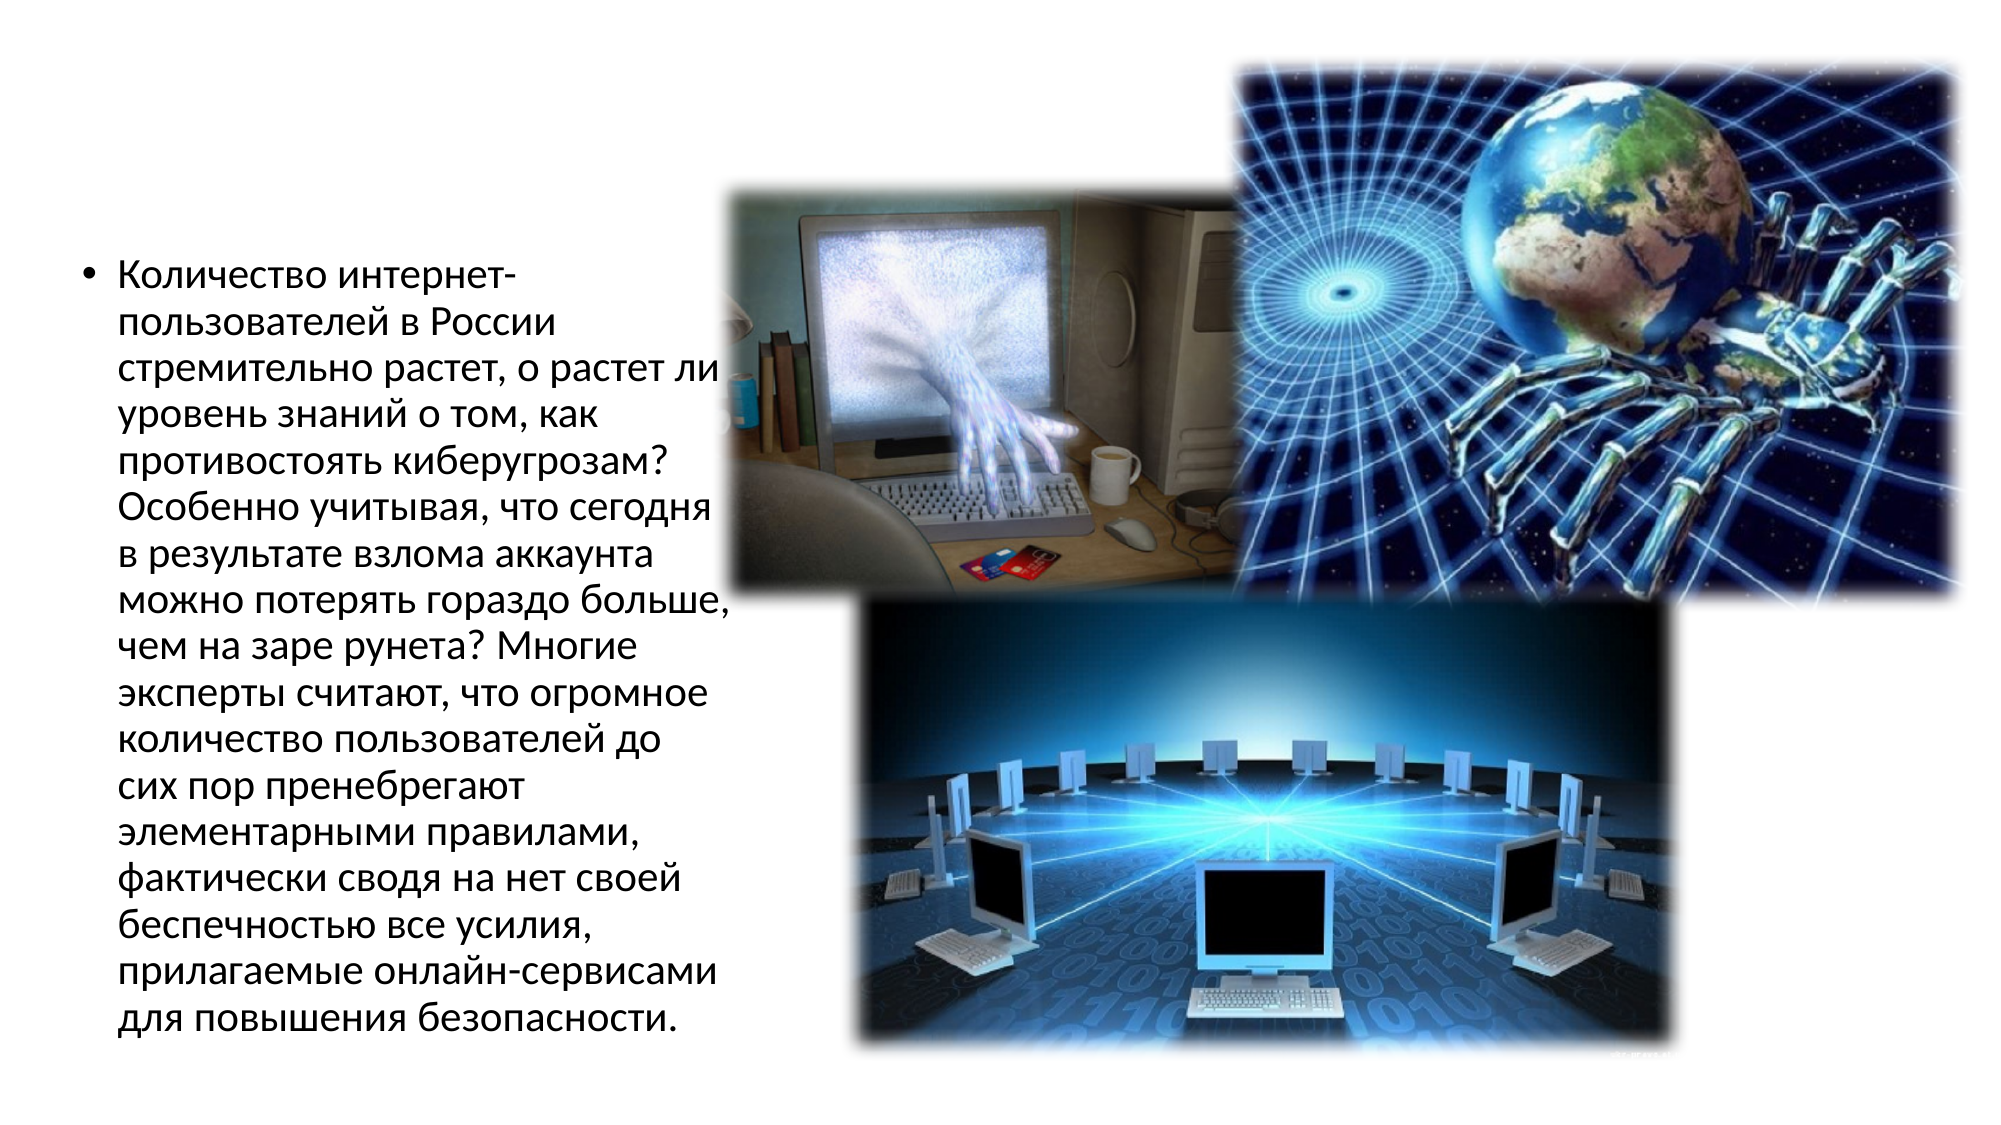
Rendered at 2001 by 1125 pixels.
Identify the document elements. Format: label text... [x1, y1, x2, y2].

list Количество интернет-пользователей в России стремительно растет, о растет ли уровень знаний о том, как противостоять киберугрозам? Особенно учитывая, что сегодня в результате взлома аккаунта можно потерять гораздо больше, чем на заре рунета? Многие эксперты считают, что огромное количество пользователей до сих пор пренебрегают элементарными правилами, фактически сводя на нет своей беспечностью все усилия, прилагаемые онлайн-сервисами для повышения безопасности. [66, 243, 747, 1062]
picture [711, 53, 1969, 1062]
